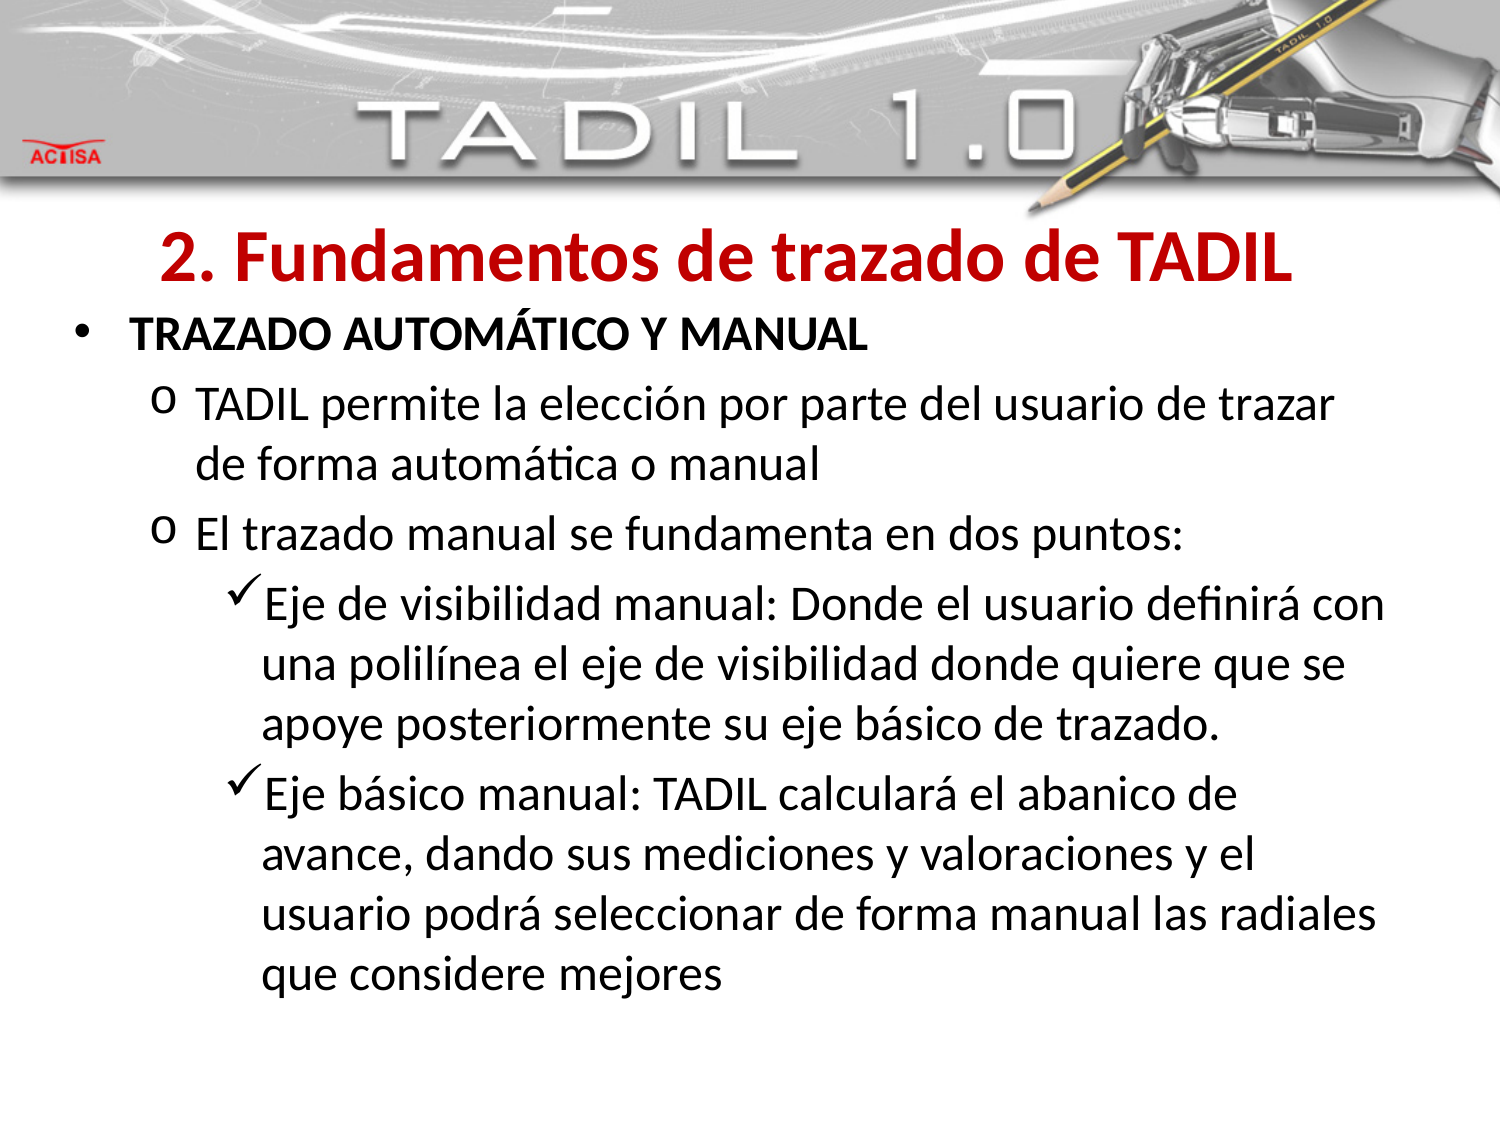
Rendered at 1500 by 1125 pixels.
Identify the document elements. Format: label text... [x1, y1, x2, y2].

text_box 2. Fundamentos de trazado de TADIL [144, 199, 1310, 304]
list TRAZADO AUTOMÁTICO Y MANUAL TADIL permite la elección por parte del usuario de trazar de forma automática o manual El trazado manual se fundamenta en dos puntos: Eje de visibilidad manual: Donde el usuario definirá con una polilínea el eje de visibilidad donde quiere que se apoye posteriormente su eje básico de trazado. Eje básico manual: TADIL calculará el abanico de avance, dando sus mediciones y valoraciones y el usuario podrá seleccionar de forma manual las radiales que considere mejores [58, 292, 1409, 1067]
picture [0, 0, 1500, 1125]
